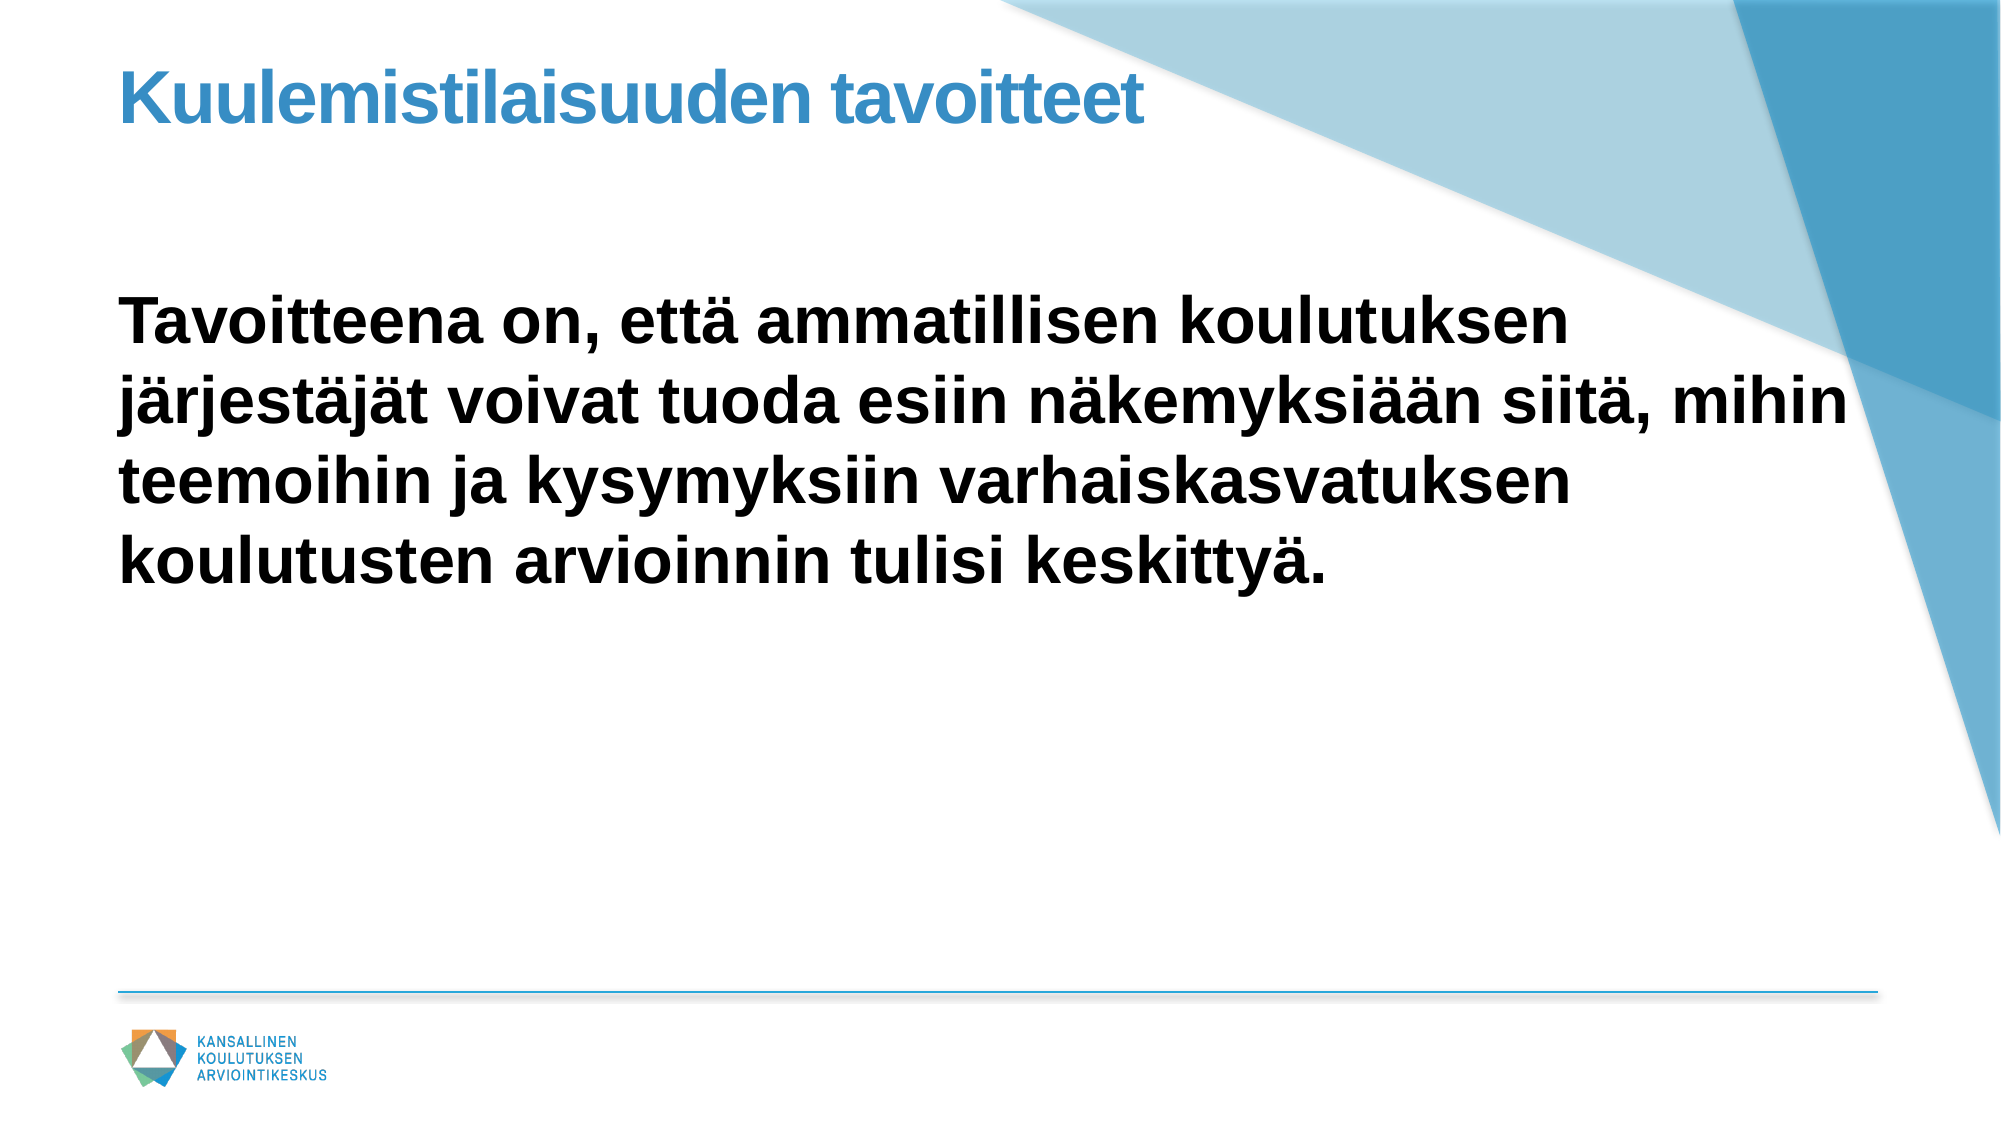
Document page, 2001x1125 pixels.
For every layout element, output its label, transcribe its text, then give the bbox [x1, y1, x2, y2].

list Tavoitteena on, että ammatillisen koulutuksen järjestäjät voivat tuoda esiin näkemyksiään siitä, mihin teemoihin ja kysymyksiin varhaiskasvatuksen koulutusten arvioinnin tulisi keskittyä. [118, 276, 1879, 974]
picture [77, 991, 370, 1125]
title Kuulemistilaisuuden tavoitteet [118, 62, 1879, 259]
